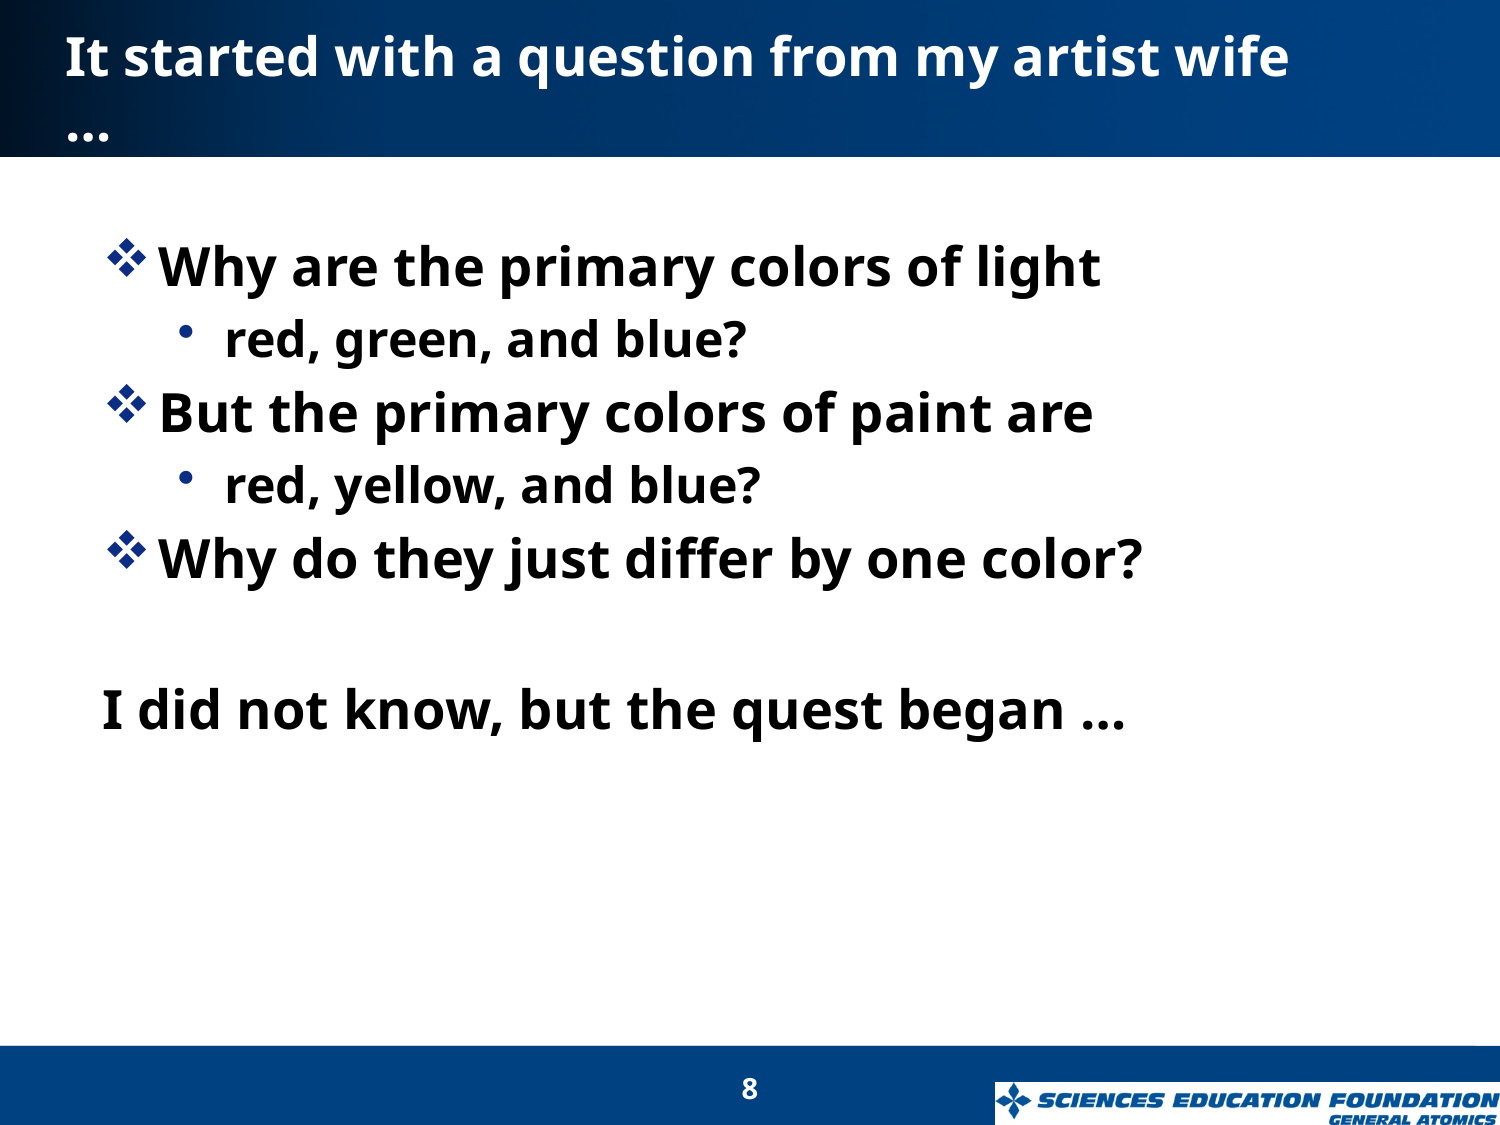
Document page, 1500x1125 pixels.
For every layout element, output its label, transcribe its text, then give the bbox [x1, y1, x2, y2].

slide_number 8 [0, 1062, 1500, 1125]
picture [0, 0, 1500, 157]
title It started with a question from my artist wife … [49, 24, 1313, 151]
list Why are the primary colors of light red, green, and blue? But the primary colors of paint are red, yellow, and blue? Why do they just differ by one color? I did not know, but the quest began … [87, 224, 1376, 963]
